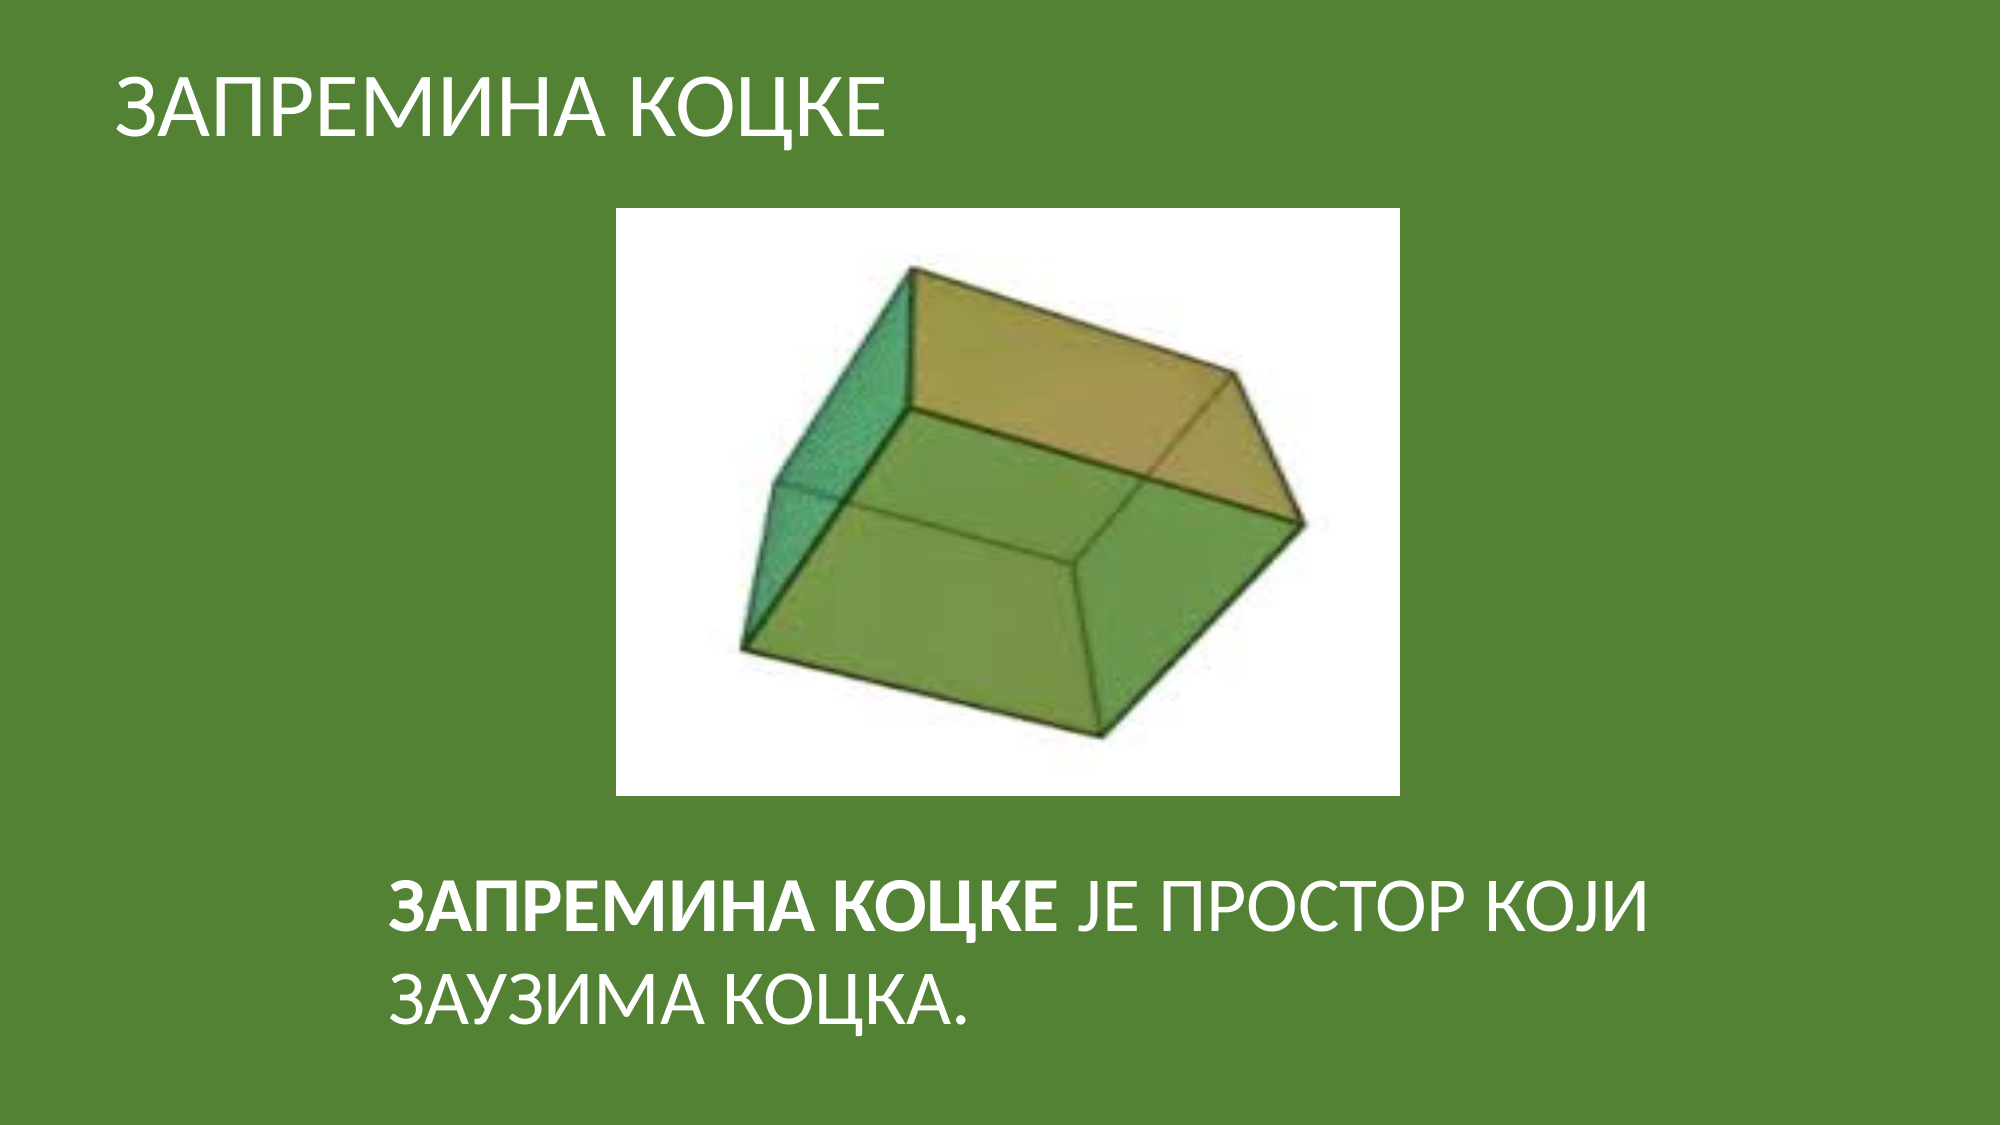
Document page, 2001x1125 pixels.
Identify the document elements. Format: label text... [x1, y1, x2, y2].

text_box ЗАПРЕМИНА КОЦКЕ ЈЕ ПРОСТОР КОЈИ ЗАУЗИМА КОЦКА. [373, 845, 1683, 1125]
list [616, 208, 1400, 796]
title ЗАПРЕМИНА КОЦКЕ [99, 12, 1900, 200]
